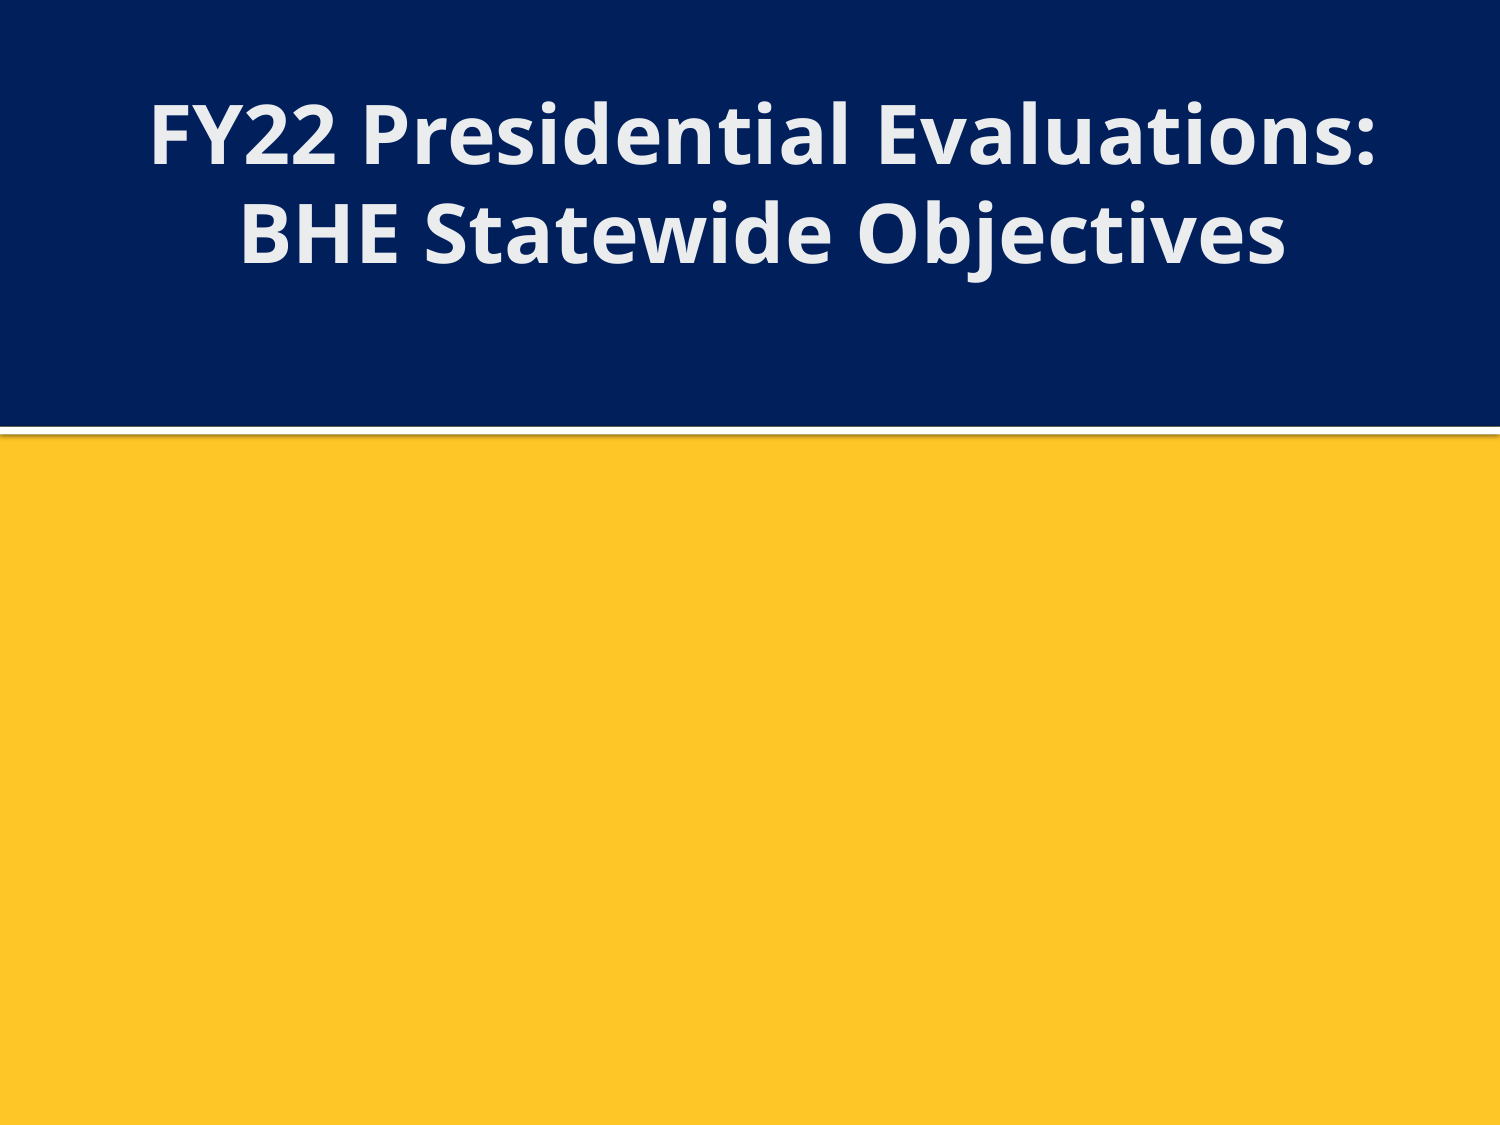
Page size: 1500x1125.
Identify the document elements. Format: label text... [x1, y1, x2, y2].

title FY22 Presidential Evaluations: BHE Statewide Objectives [87, 11, 1438, 281]
